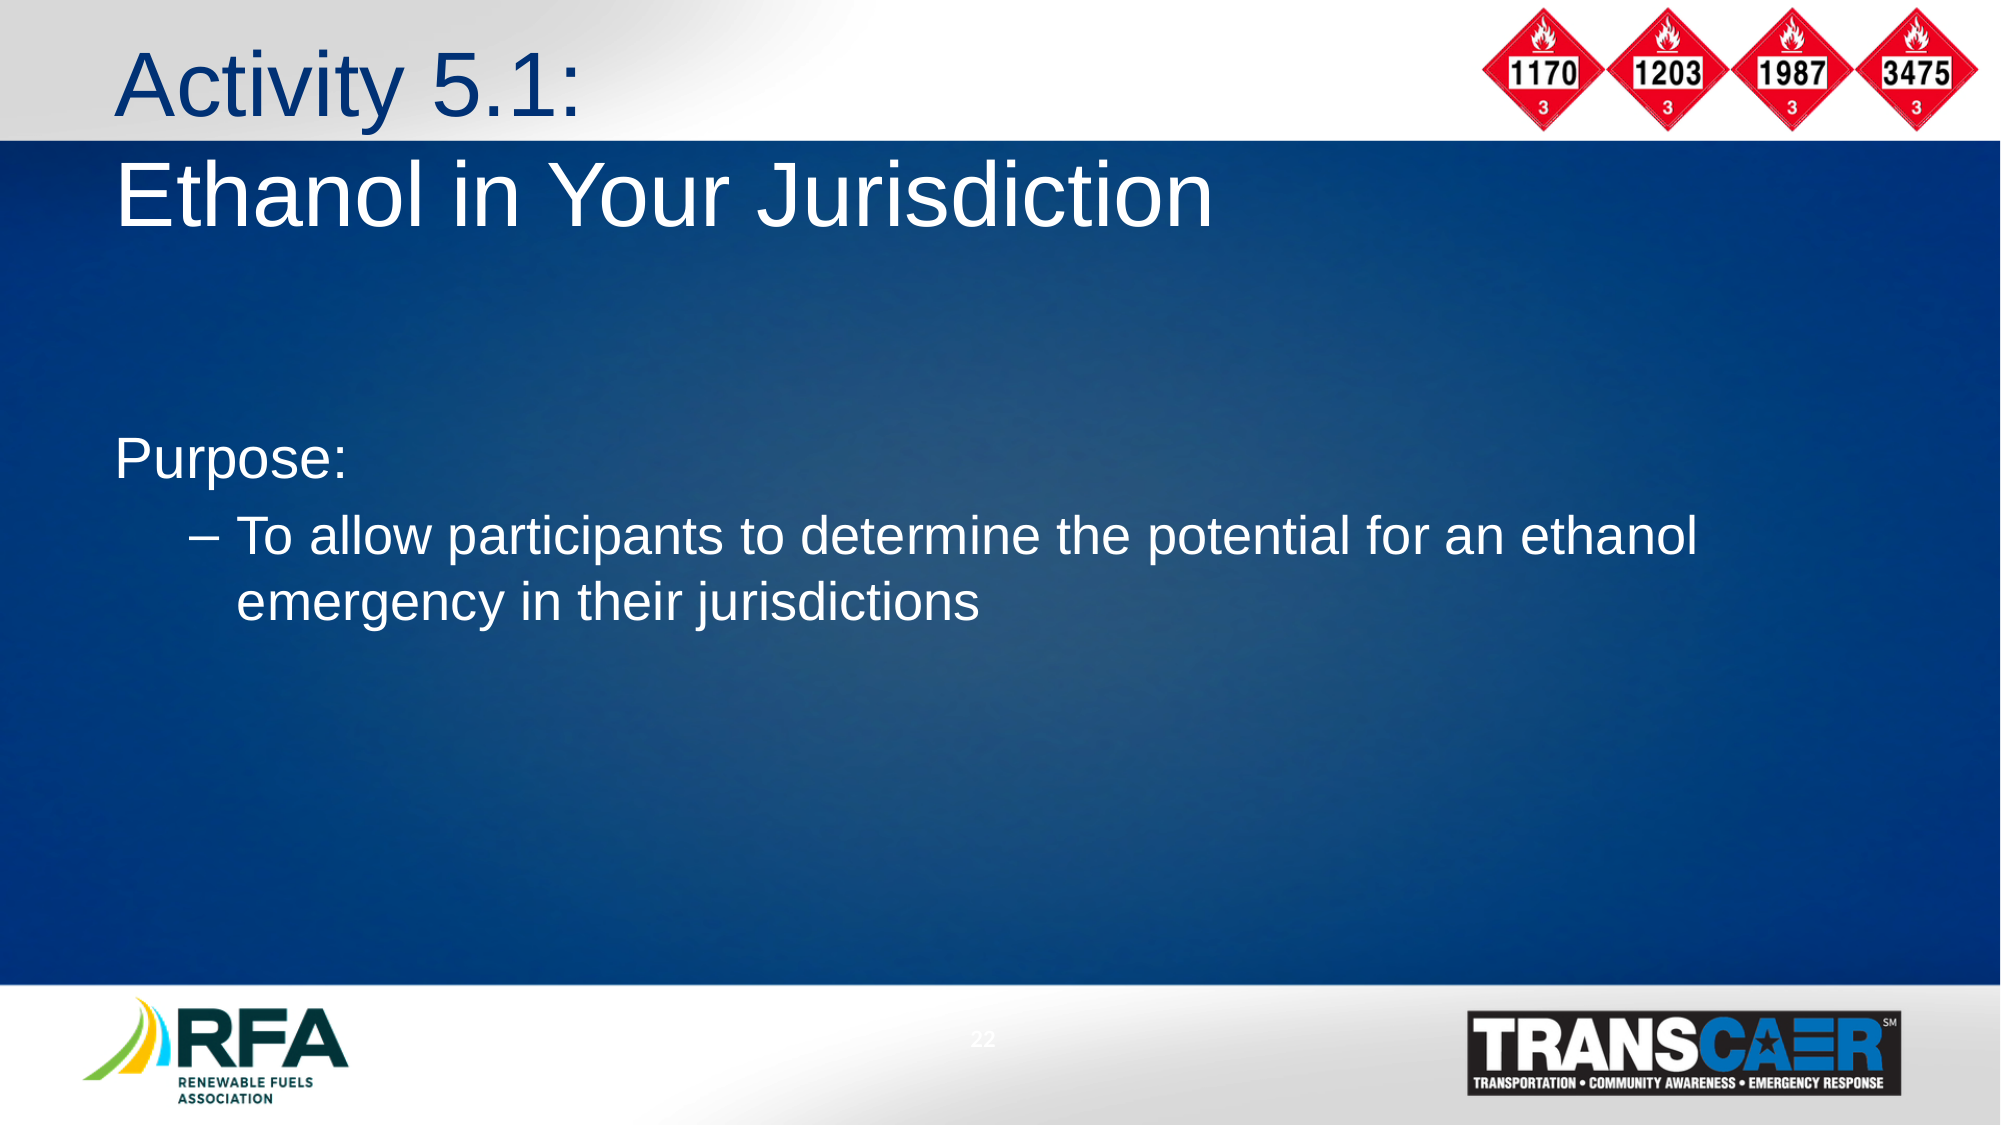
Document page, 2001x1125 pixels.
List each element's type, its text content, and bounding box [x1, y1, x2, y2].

list Purpose: To allow participants to determine the potential for an ethanol emergency in their jurisdictions [99, 412, 1900, 1088]
picture [0, 0, 2001, 1125]
title Activity 5.1: Ethanol in Your Jurisdiction [99, 24, 1675, 245]
